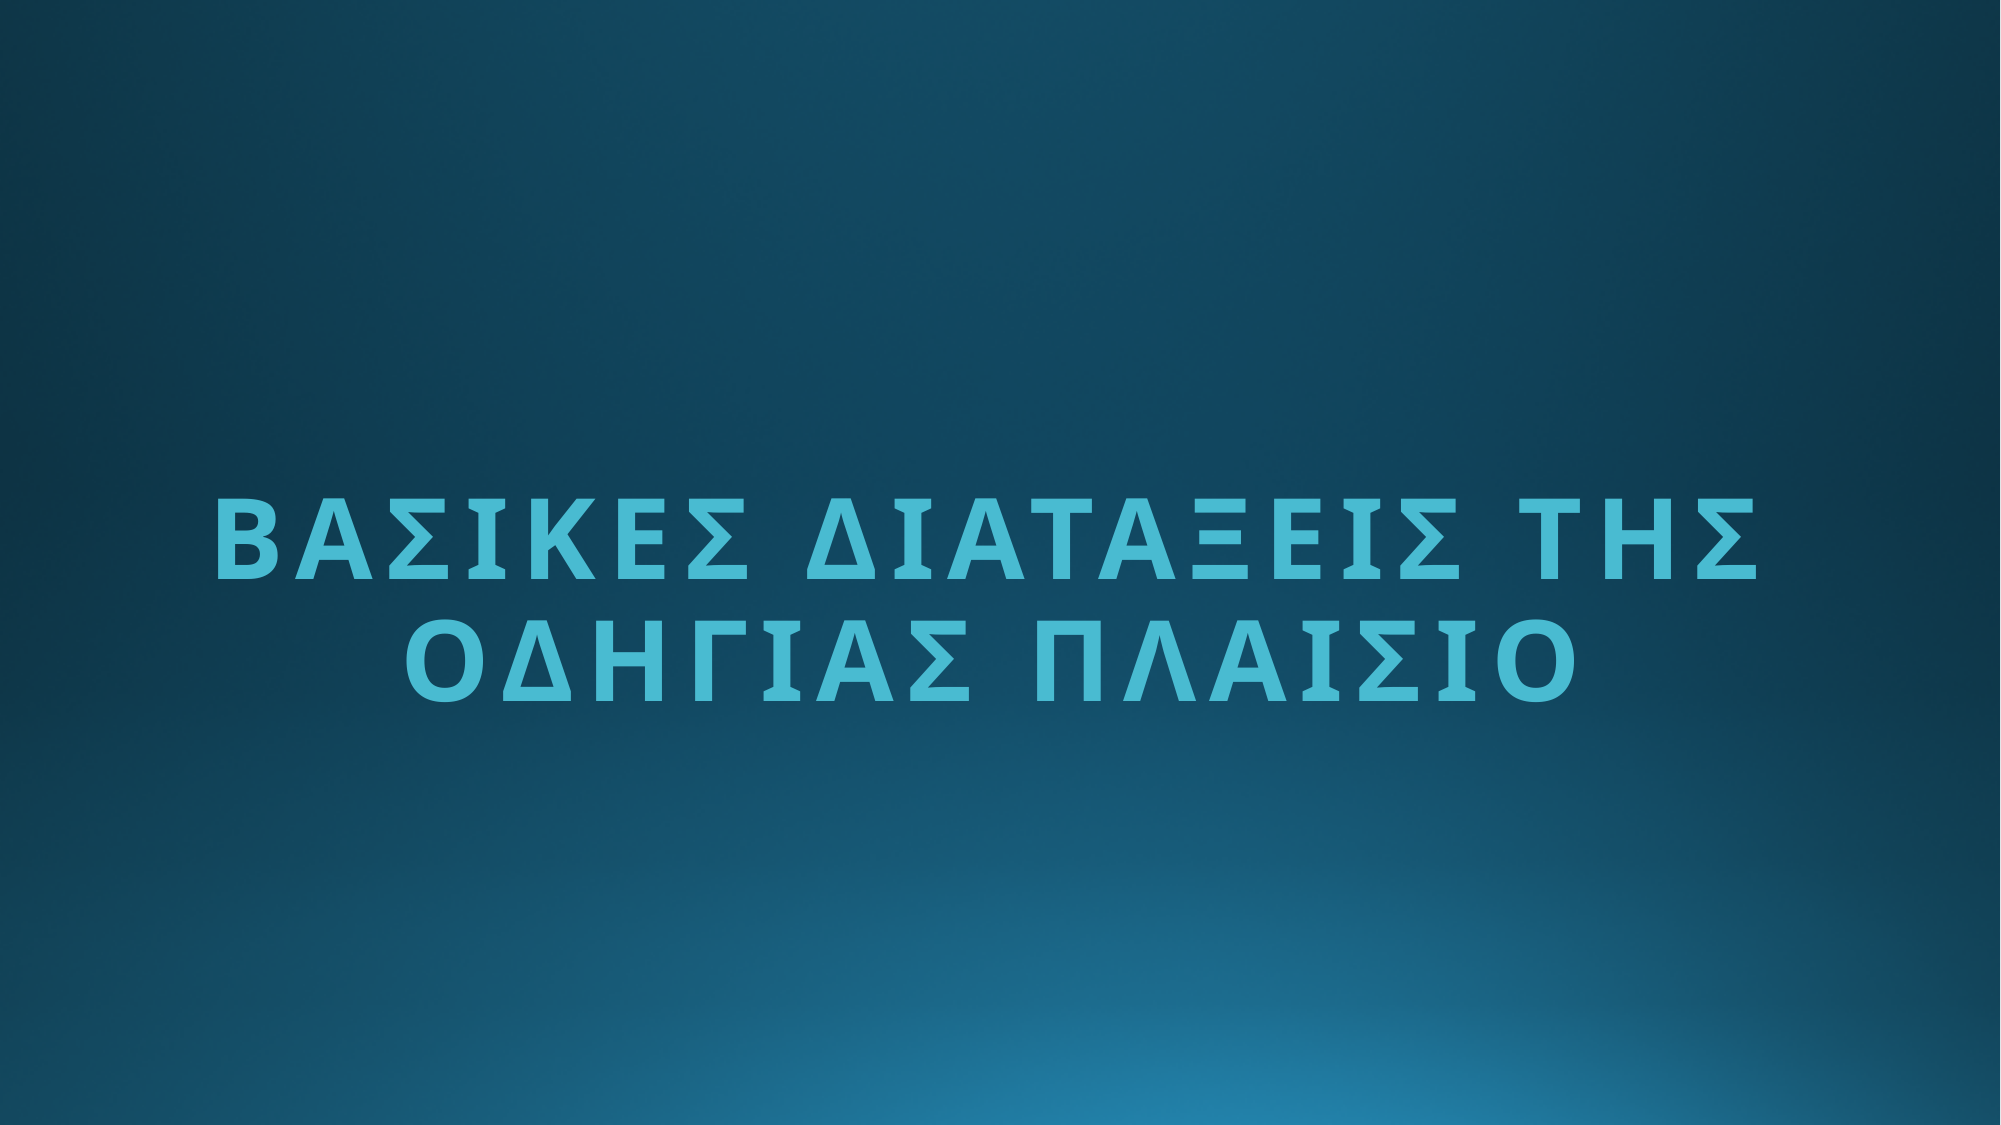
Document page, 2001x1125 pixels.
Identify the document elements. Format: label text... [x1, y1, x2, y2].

picture [0, 0, 2001, 1125]
title ΒΑΣΙΚΕΣ ΔΙΑΤΑΞΕΙΣ ΤΗΣ ΟΔΗΓΙΑΣ ΠΛΑΙΣΙΟ [129, 380, 1855, 828]
